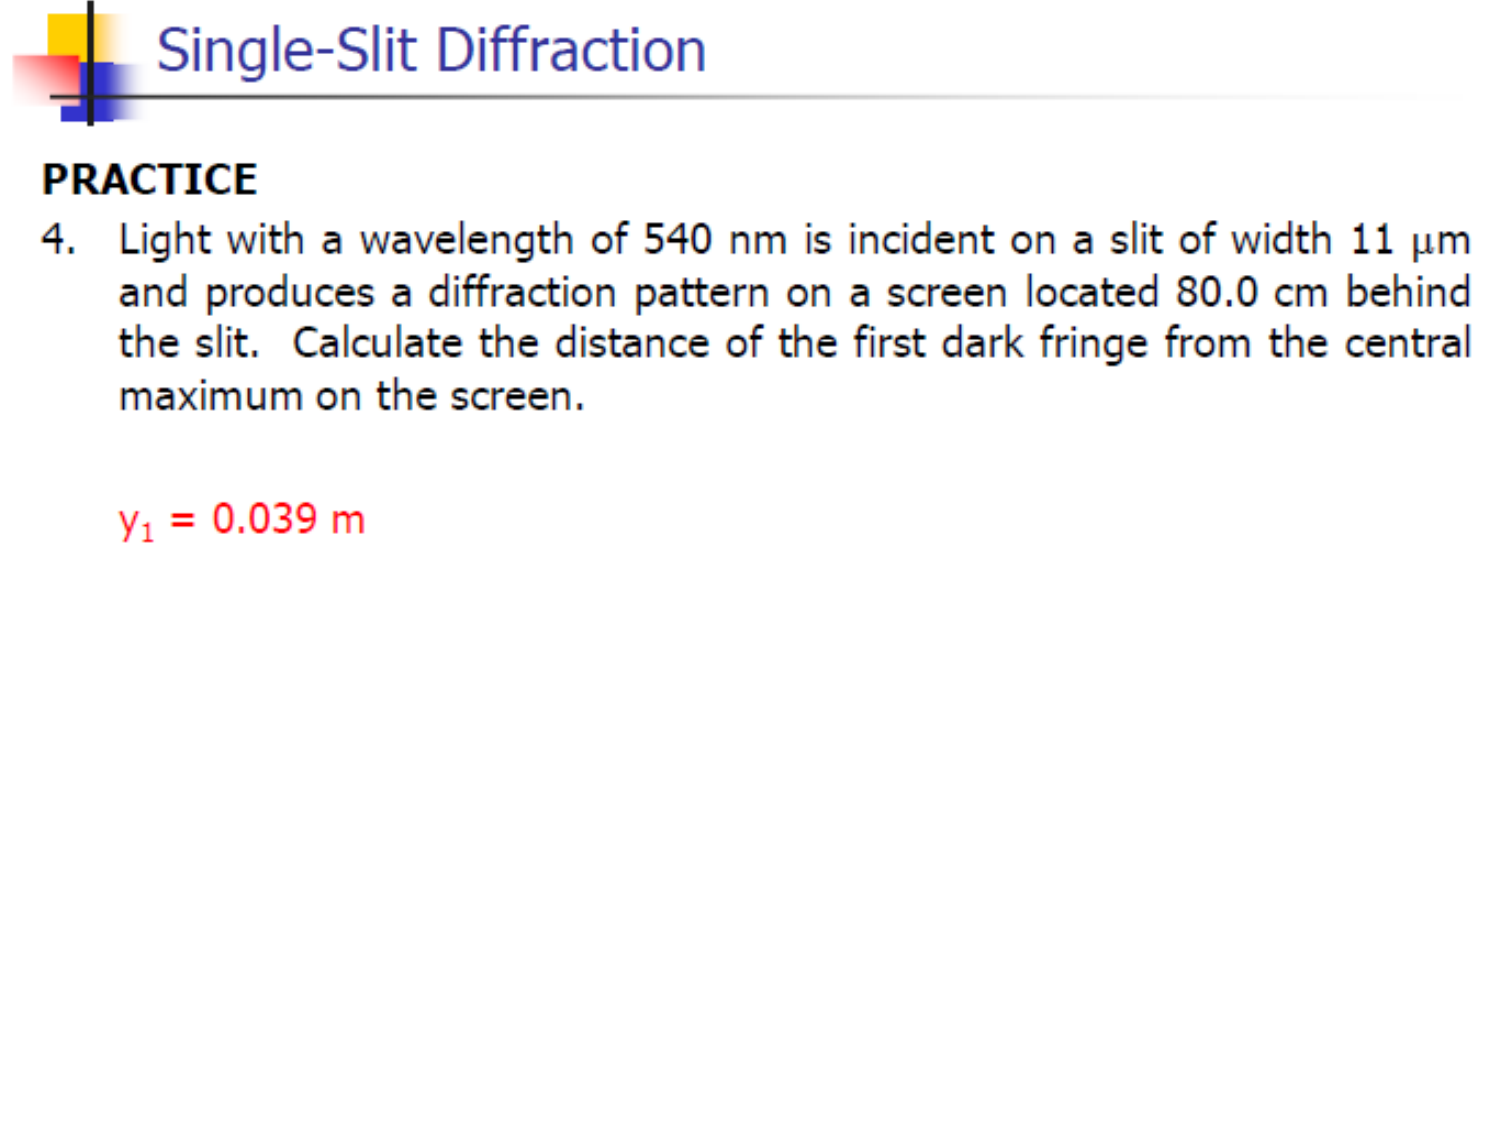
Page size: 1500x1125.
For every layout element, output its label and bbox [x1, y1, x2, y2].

picture [0, 0, 1500, 558]
